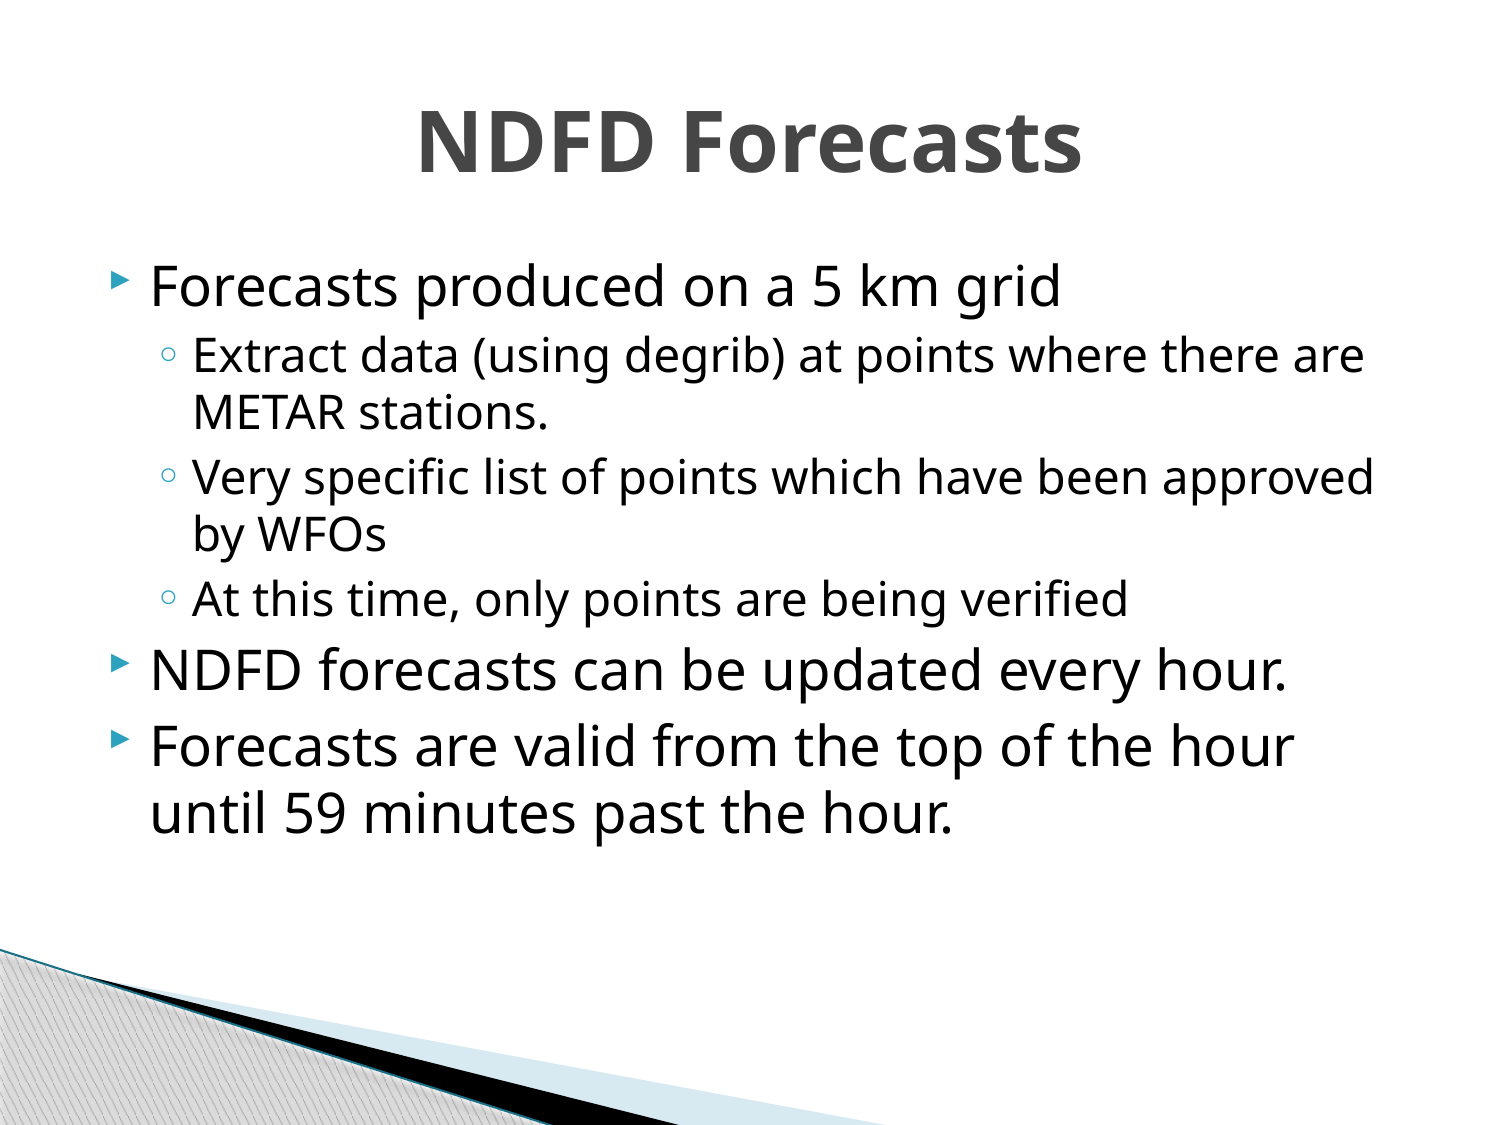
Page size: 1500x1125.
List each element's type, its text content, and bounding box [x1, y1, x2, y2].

title NDFD Forecasts [75, 45, 1425, 233]
list Forecasts produced on a 5 km grid Extract data (using degrib) at points where there are METAR stations. Very specific list of points which have been approved by WFOs At this time, only points are being verified NDFD forecasts can be updated every hour. Forecasts are valid from the top of the hour until 59 minutes past the hour. [75, 242, 1425, 986]
